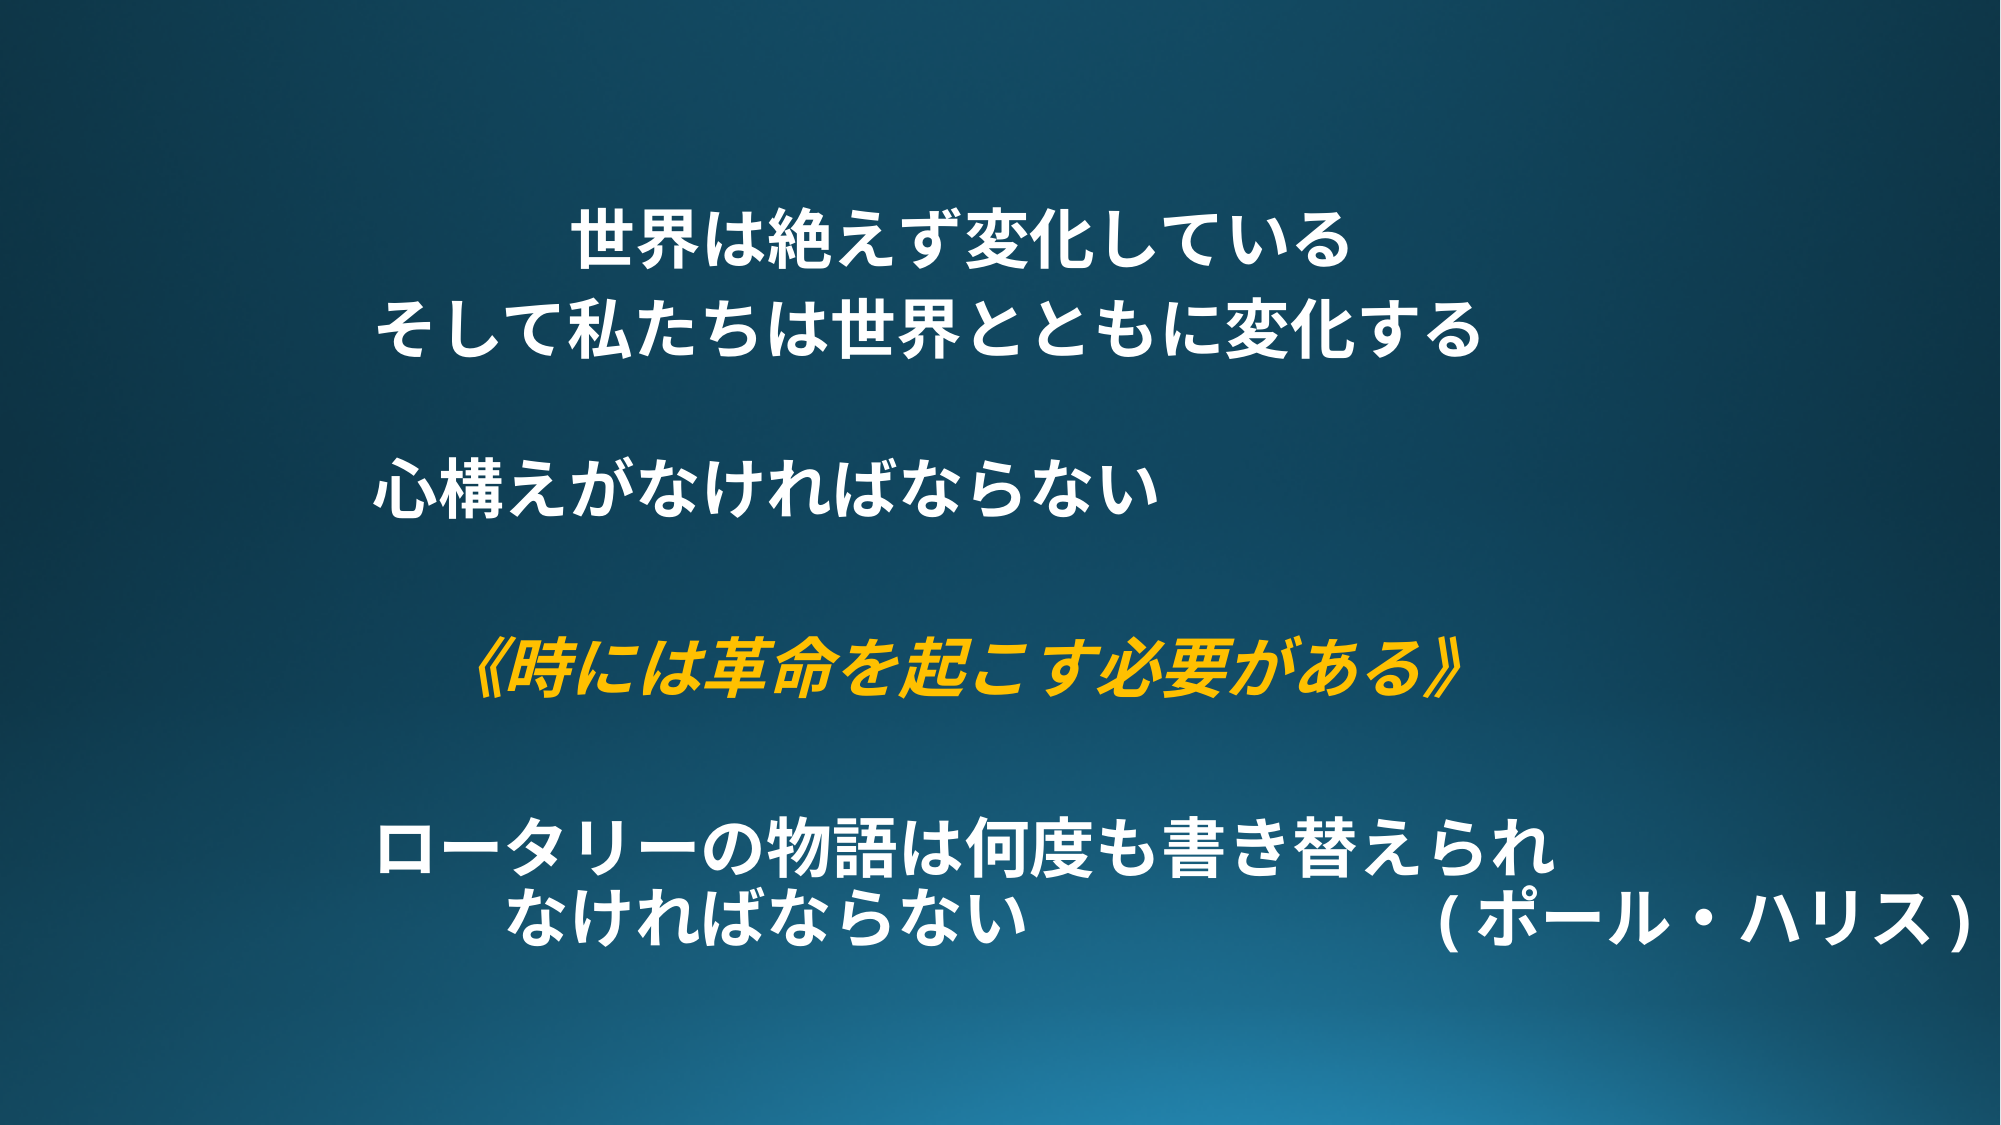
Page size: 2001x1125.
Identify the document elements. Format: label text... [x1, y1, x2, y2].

picture [0, 0, 2001, 1125]
list 世界は絶えず変化している そして私たちは世界とともに変化する 心構えがなければならない 《時には革命を起こす必要がある》 ロータリーの物語は何度も書き替えられ なければならない (ポール・ハリス) [357, 199, 2000, 1018]
